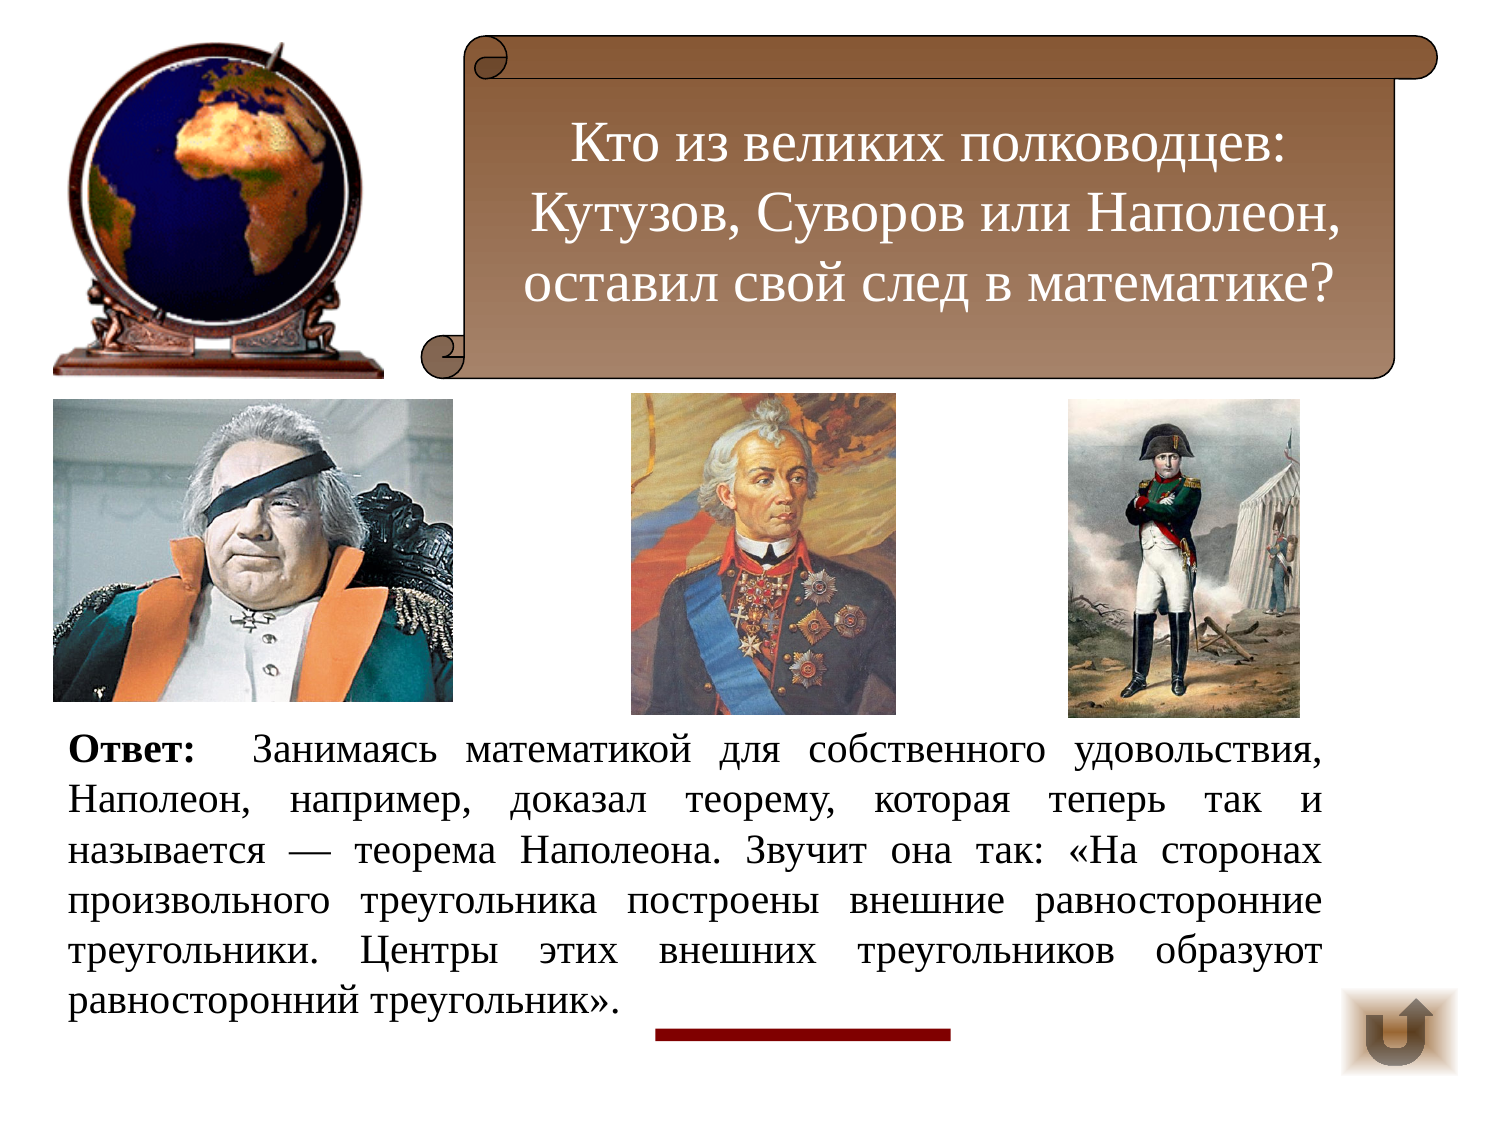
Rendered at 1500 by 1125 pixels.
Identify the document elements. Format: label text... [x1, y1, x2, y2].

text_box Ответ: Занимаясь математикой для собственного удовольствия, Наполеон, например, доказал теорему, которая теперь так и называется — теорема Наполеона. Звучит она так: «На сторонах произвольного треугольника построены внешние равносторонние треугольники. Центры этих внешних треугольников образуют равносторонний треугольник». [53, 713, 1338, 1029]
picture [1068, 399, 1300, 718]
picture [52, 42, 385, 379]
text_box [1340, 987, 1459, 1077]
picture [631, 393, 896, 716]
text_box Кто из великих полководцев: Кутузов, Суворов или Наполеон, оставил свой след в математике? [421, 35, 1438, 379]
picture [52, 399, 453, 702]
